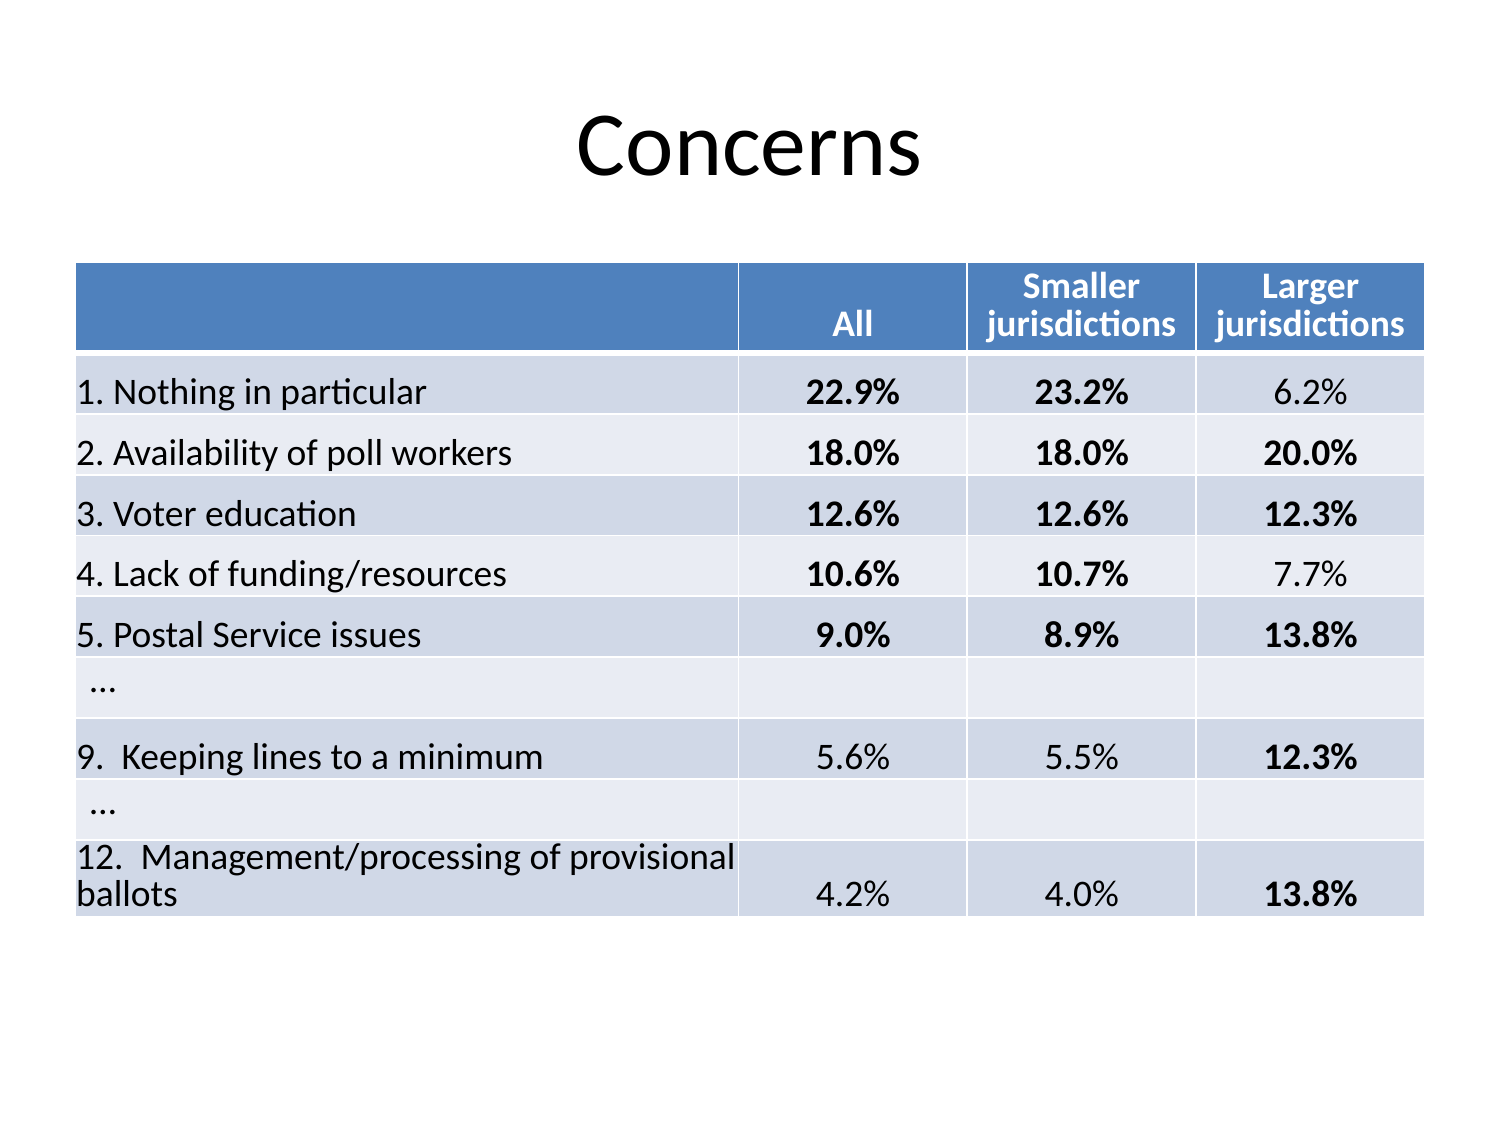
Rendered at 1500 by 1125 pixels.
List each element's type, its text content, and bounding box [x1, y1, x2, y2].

table_cell 12.6% [739, 476, 966, 535]
table_cell 10.6% [739, 536, 966, 595]
table_header Larger jurisdictions [1197, 263, 1424, 350]
table_cell [739, 658, 966, 717]
table_cell 3. Voter education [76, 476, 738, 535]
table_cell 4.2% [739, 841, 966, 916]
table_cell 9. Keeping lines to a minimum [76, 719, 738, 778]
table_header All [739, 263, 966, 350]
table_cell 6.2% [1197, 356, 1424, 413]
table_cell 4. Lack of funding/resources [76, 536, 738, 595]
table_cell 13.8% [1197, 841, 1424, 916]
table_header [76, 263, 738, 350]
table_cell … [76, 658, 738, 717]
table_cell 5.5% [968, 719, 1195, 778]
table_cell 13.8% [1197, 597, 1424, 656]
table_cell 12.3% [1197, 476, 1424, 535]
table_cell 1. Nothing in particular [76, 356, 738, 413]
table_cell 10.7% [968, 536, 1195, 595]
table_cell 12. Management/processing of provisional ballots [76, 841, 738, 916]
table_cell [1197, 658, 1424, 717]
table_cell 12.3% [1197, 719, 1424, 778]
table_cell 20.0% [1197, 415, 1424, 474]
table_cell 9.0% [739, 597, 966, 656]
title Concerns [75, 45, 1425, 233]
table_cell … [76, 780, 738, 839]
table_cell 18.0% [739, 415, 966, 474]
table_cell [739, 780, 966, 839]
table_cell [968, 780, 1195, 839]
table_cell [968, 658, 1195, 717]
table_cell [1197, 780, 1424, 839]
table_cell 23.2% [968, 356, 1195, 413]
table_cell 5.6% [739, 719, 966, 778]
table_cell 8.9% [968, 597, 1195, 656]
table_cell 12.6% [968, 476, 1195, 535]
table_cell 18.0% [968, 415, 1195, 474]
table_header Smaller jurisdictions [968, 263, 1195, 350]
table_cell 22.9% [739, 356, 966, 413]
table_cell 5. Postal Service issues [76, 597, 738, 656]
table_cell 2. Availability of poll workers [76, 415, 738, 474]
table_cell 4.0% [968, 841, 1195, 916]
table_cell 7.7% [1197, 536, 1424, 595]
